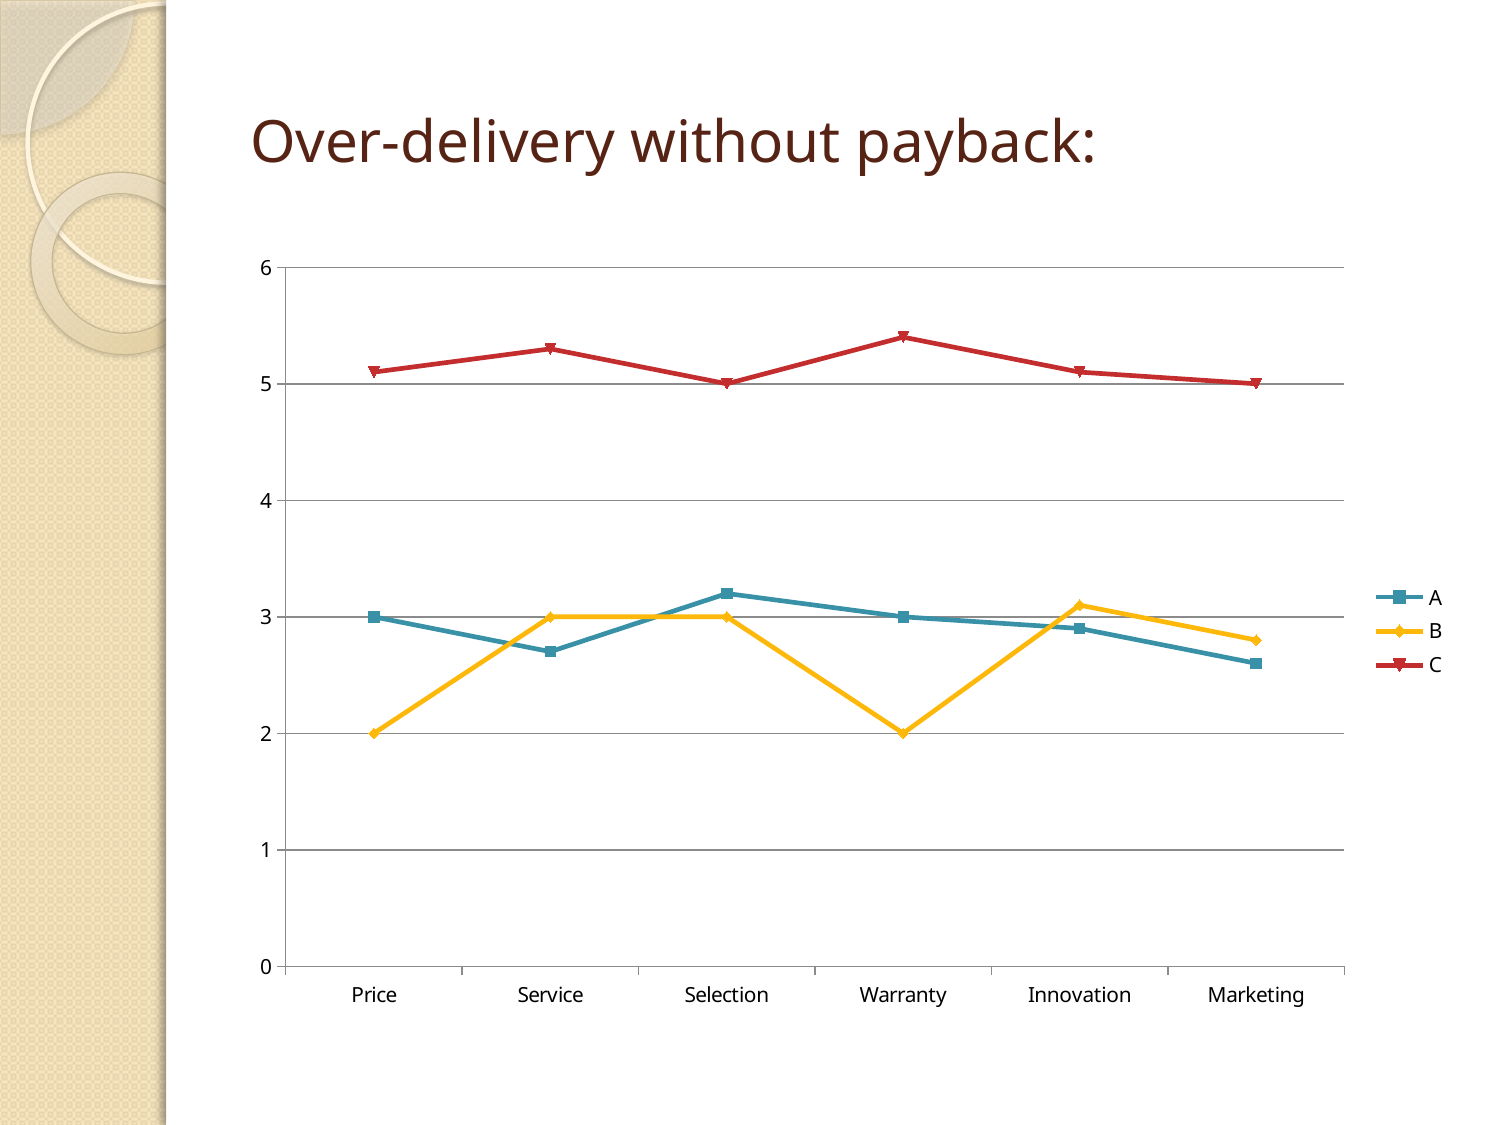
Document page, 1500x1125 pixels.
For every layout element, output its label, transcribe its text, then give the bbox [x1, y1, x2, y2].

chart [235, 237, 1466, 1026]
title Over-delivery without payback: [235, 45, 1466, 233]
